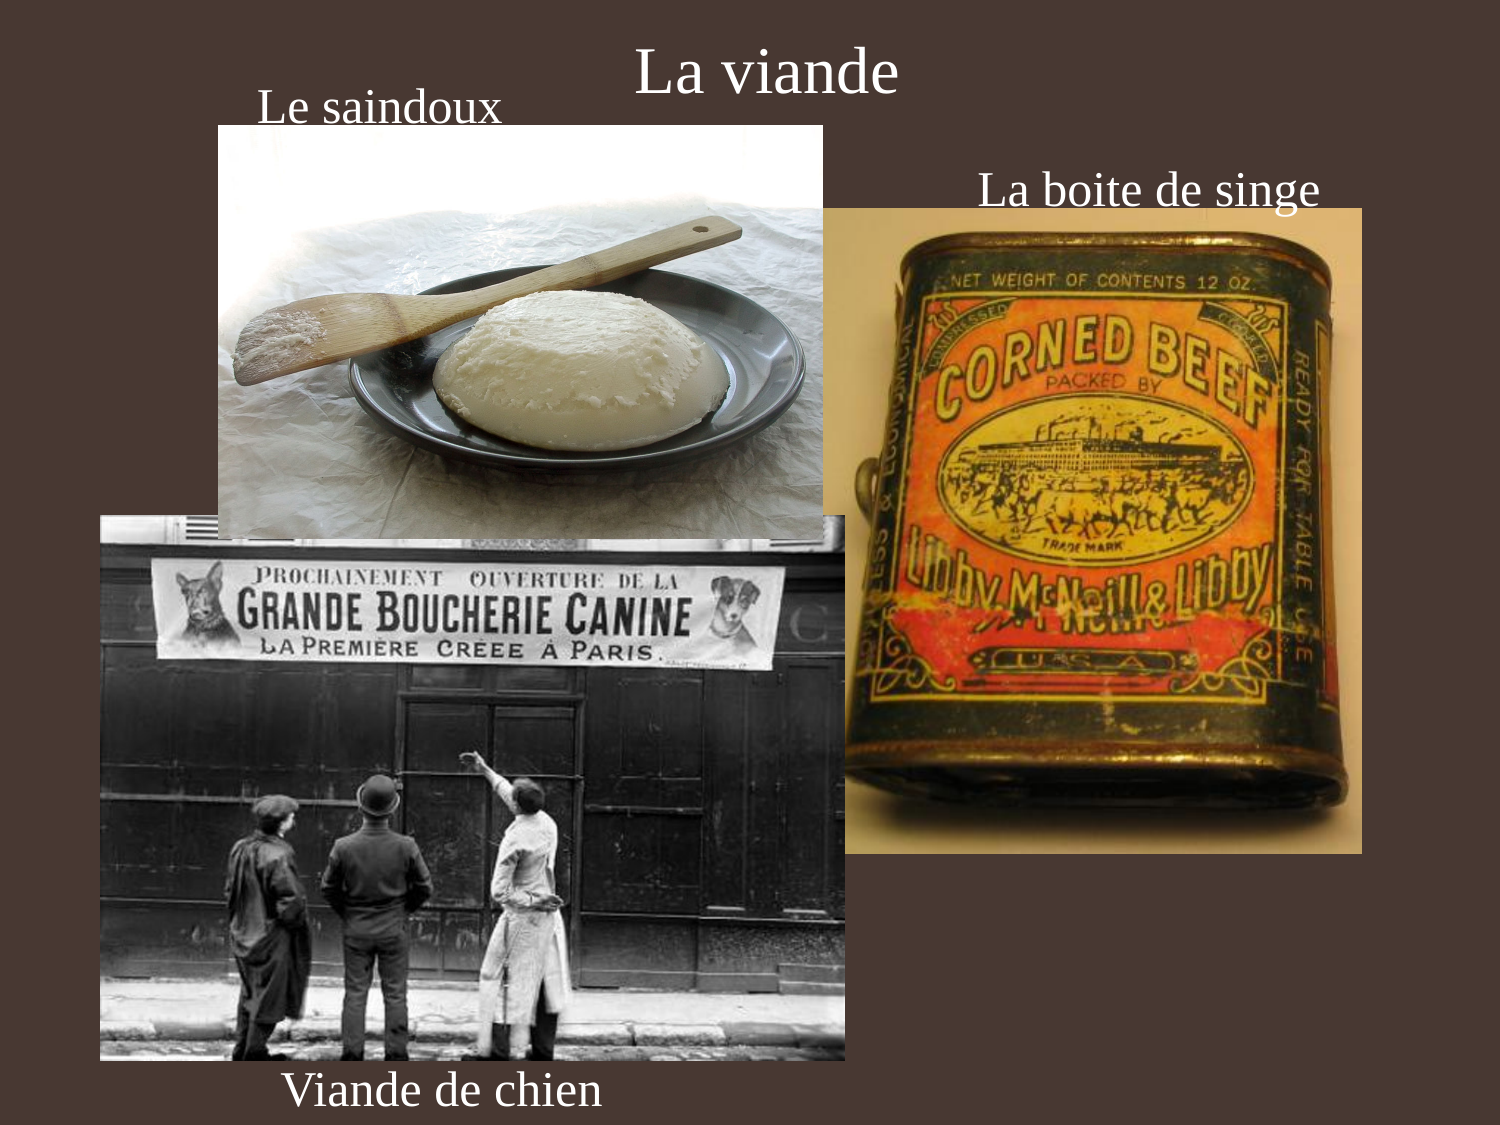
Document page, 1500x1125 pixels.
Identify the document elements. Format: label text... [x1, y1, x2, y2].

text_box Viande de chien [265, 1068, 691, 1124]
picture [100, 125, 1362, 1061]
text_box La viande [348, 19, 1187, 114]
text_box Le saindoux [242, 66, 538, 123]
text_box La boite de singe [962, 148, 1412, 224]
